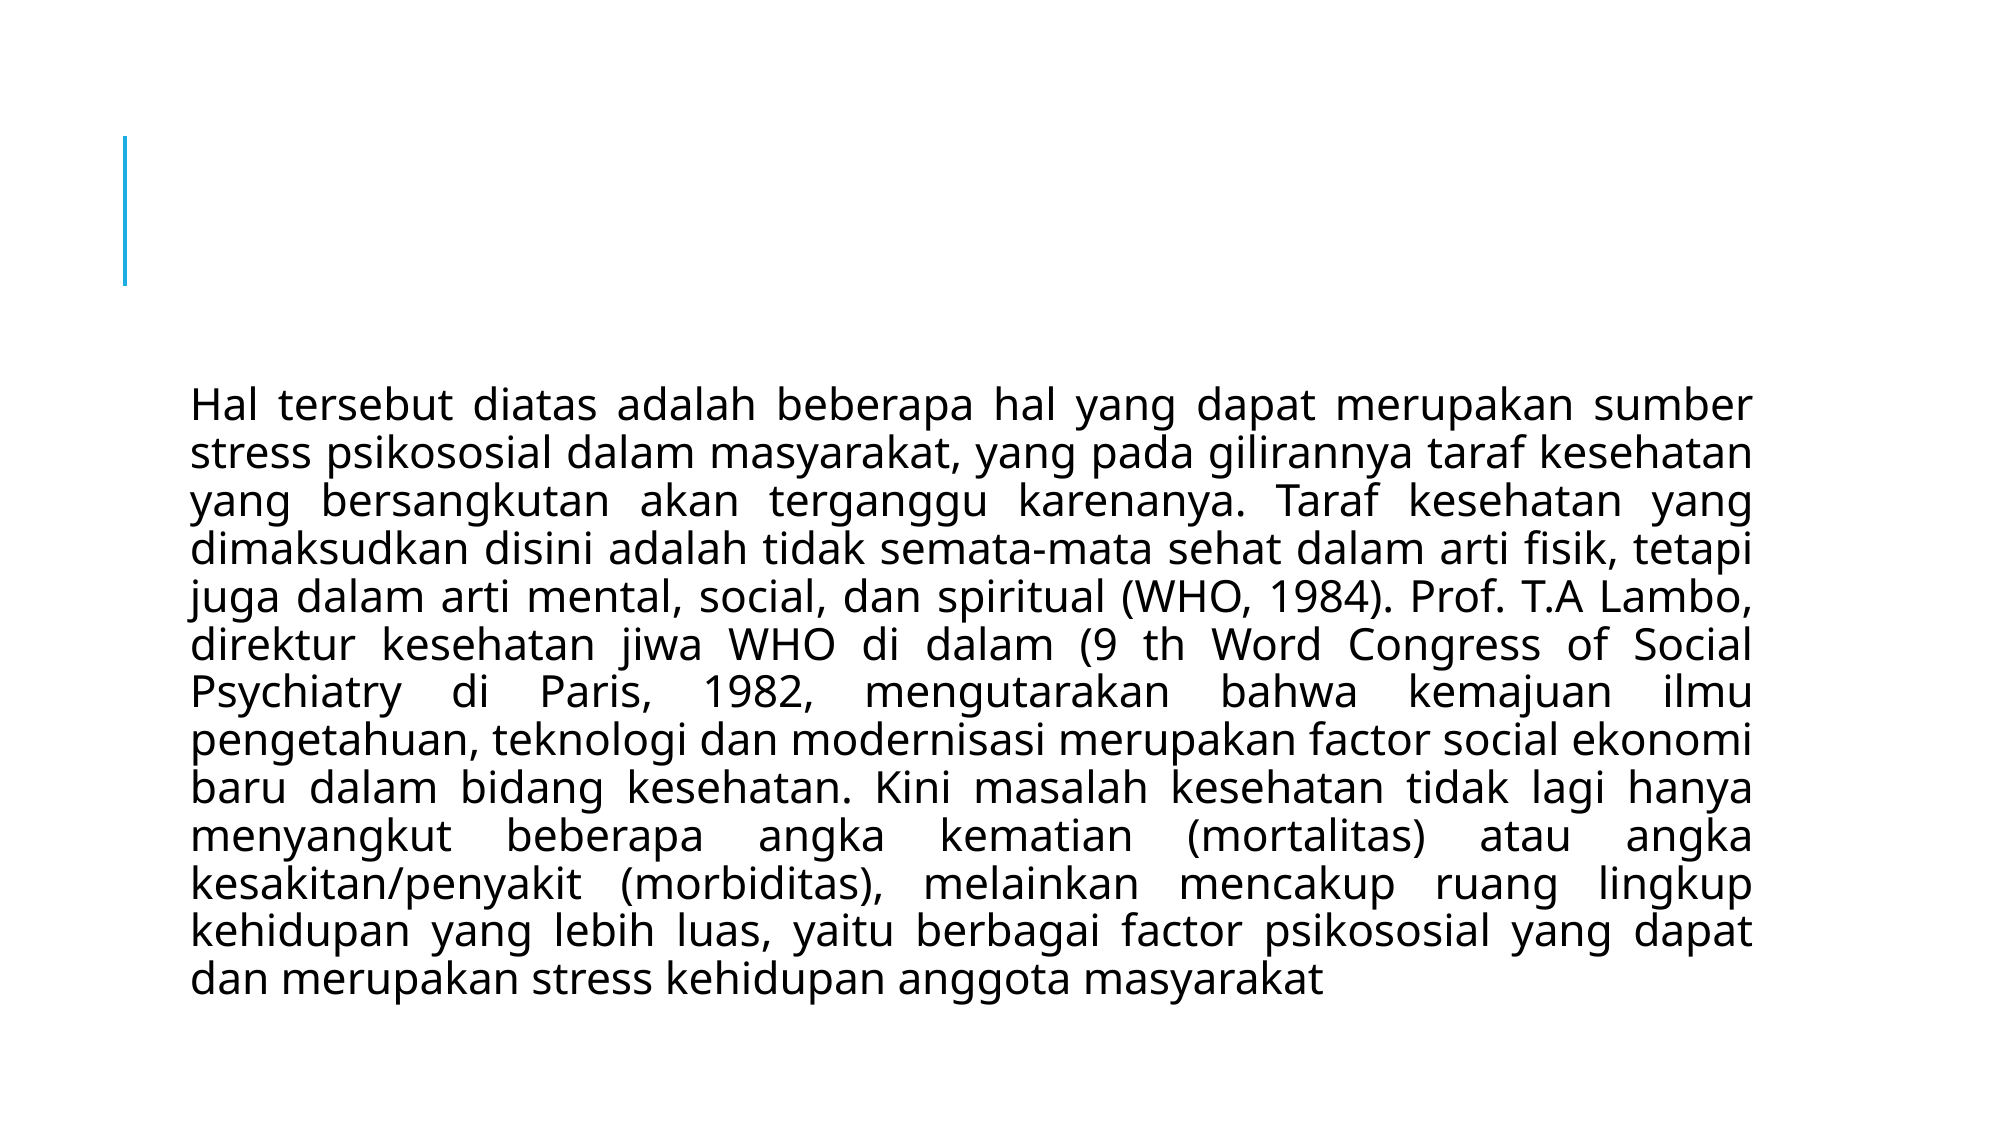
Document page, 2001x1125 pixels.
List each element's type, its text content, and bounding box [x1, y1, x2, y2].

list Hal tersebut diatas adalah beberapa hal yang dapat merupakan sumber stress psikososial dalam masyarakat, yang pada gilirannya taraf kesehatan yang bersangkutan akan terganggu karenanya. Taraf kesehatan yang dimaksudkan disini adalah tidak semata-mata sehat dalam arti fisik, tetapi juga dalam arti mental, social, dan spiritual (WHO, 1984). Prof. T.A Lambo, direktur kesehatan jiwa WHO di dalam (9 th Word Congress of Social Psychiatry di Paris, 1982, mengutarakan bahwa kemajuan ilmu pengetahuan, teknologi dan modernisasi merupakan factor social ekonomi baru dalam bidang kesehatan. Kini masalah kesehatan tidak lagi hanya menyangkut beberapa angka kematian (mortalitas) atau angka kesakitan/penyakit (morbiditas), melainkan mencakup ruang lingkup kehidupan yang lebih luas, yaitu berbagai factor psikososial yang dapat dan merupakan stress kehidupan anggota masyarakat [168, 375, 1763, 1035]
